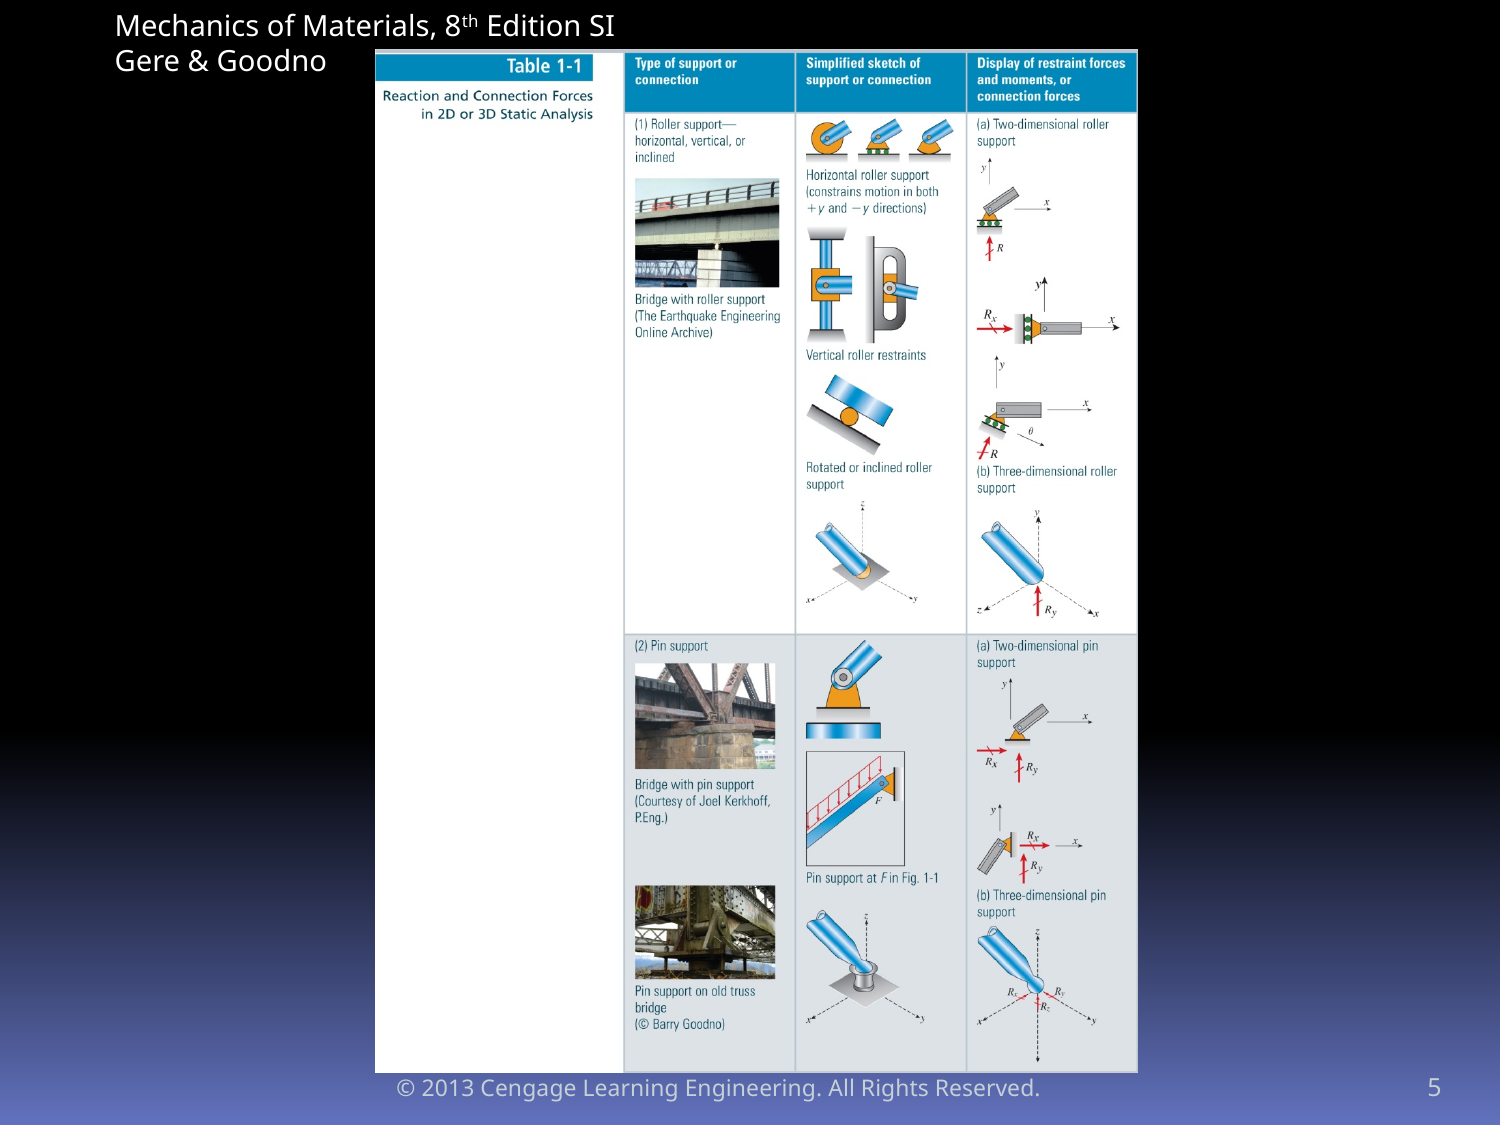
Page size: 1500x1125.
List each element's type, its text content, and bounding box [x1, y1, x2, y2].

text_box Mechanics of Materials, 8th Edition SI Gere & Goodno [99, 0, 1450, 85]
slide_number 5 [1412, 1052, 1488, 1113]
footer © 2013 Cengage Learning Engineering. All Rights Reserved. [150, 1052, 1063, 1113]
picture [374, 49, 1138, 1073]
